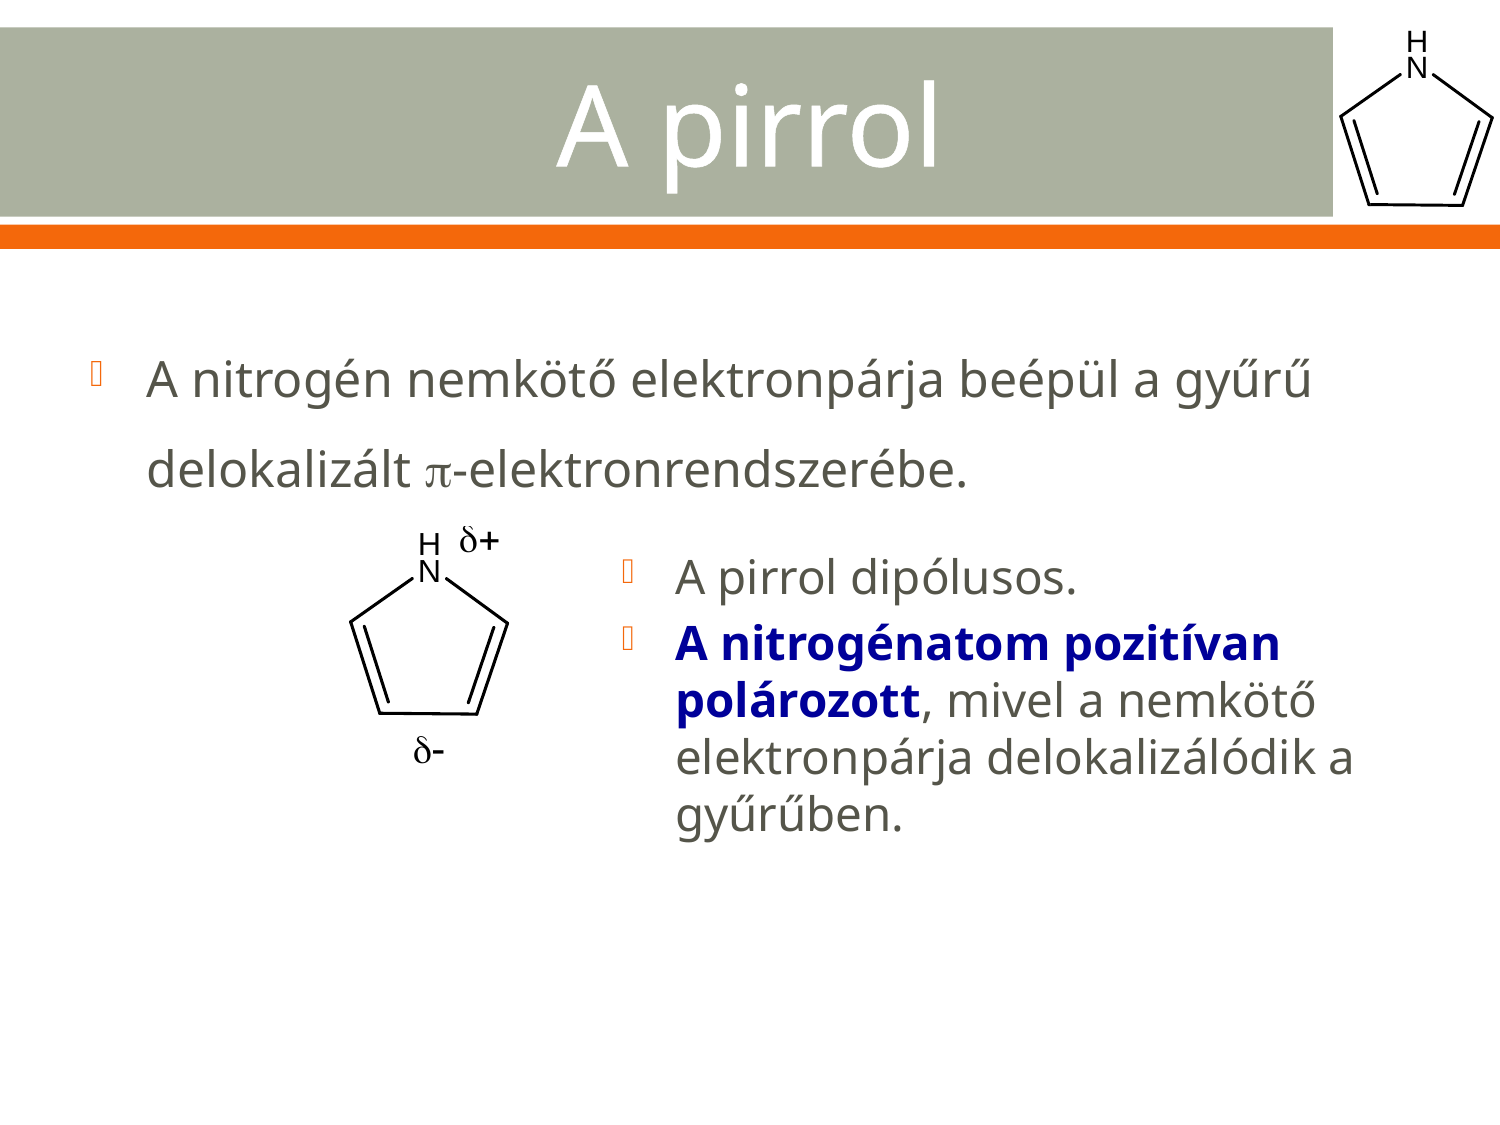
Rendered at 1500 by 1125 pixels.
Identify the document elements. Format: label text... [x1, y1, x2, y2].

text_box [342, 525, 516, 800]
text_box A pirrol dipólusos. A nitrogénatom pozitívan polározott, mivel a nemkötő elektronpárja delokalizálódik a gyűrűben. [606, 539, 1465, 850]
title A pirrol [75, 29, 1328, 213]
list A nitrogén nemkötő elektronpárja beépül a gyűrű delokalizált p-elektronrendszerébe. [75, 309, 1425, 764]
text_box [1332, 20, 1500, 218]
